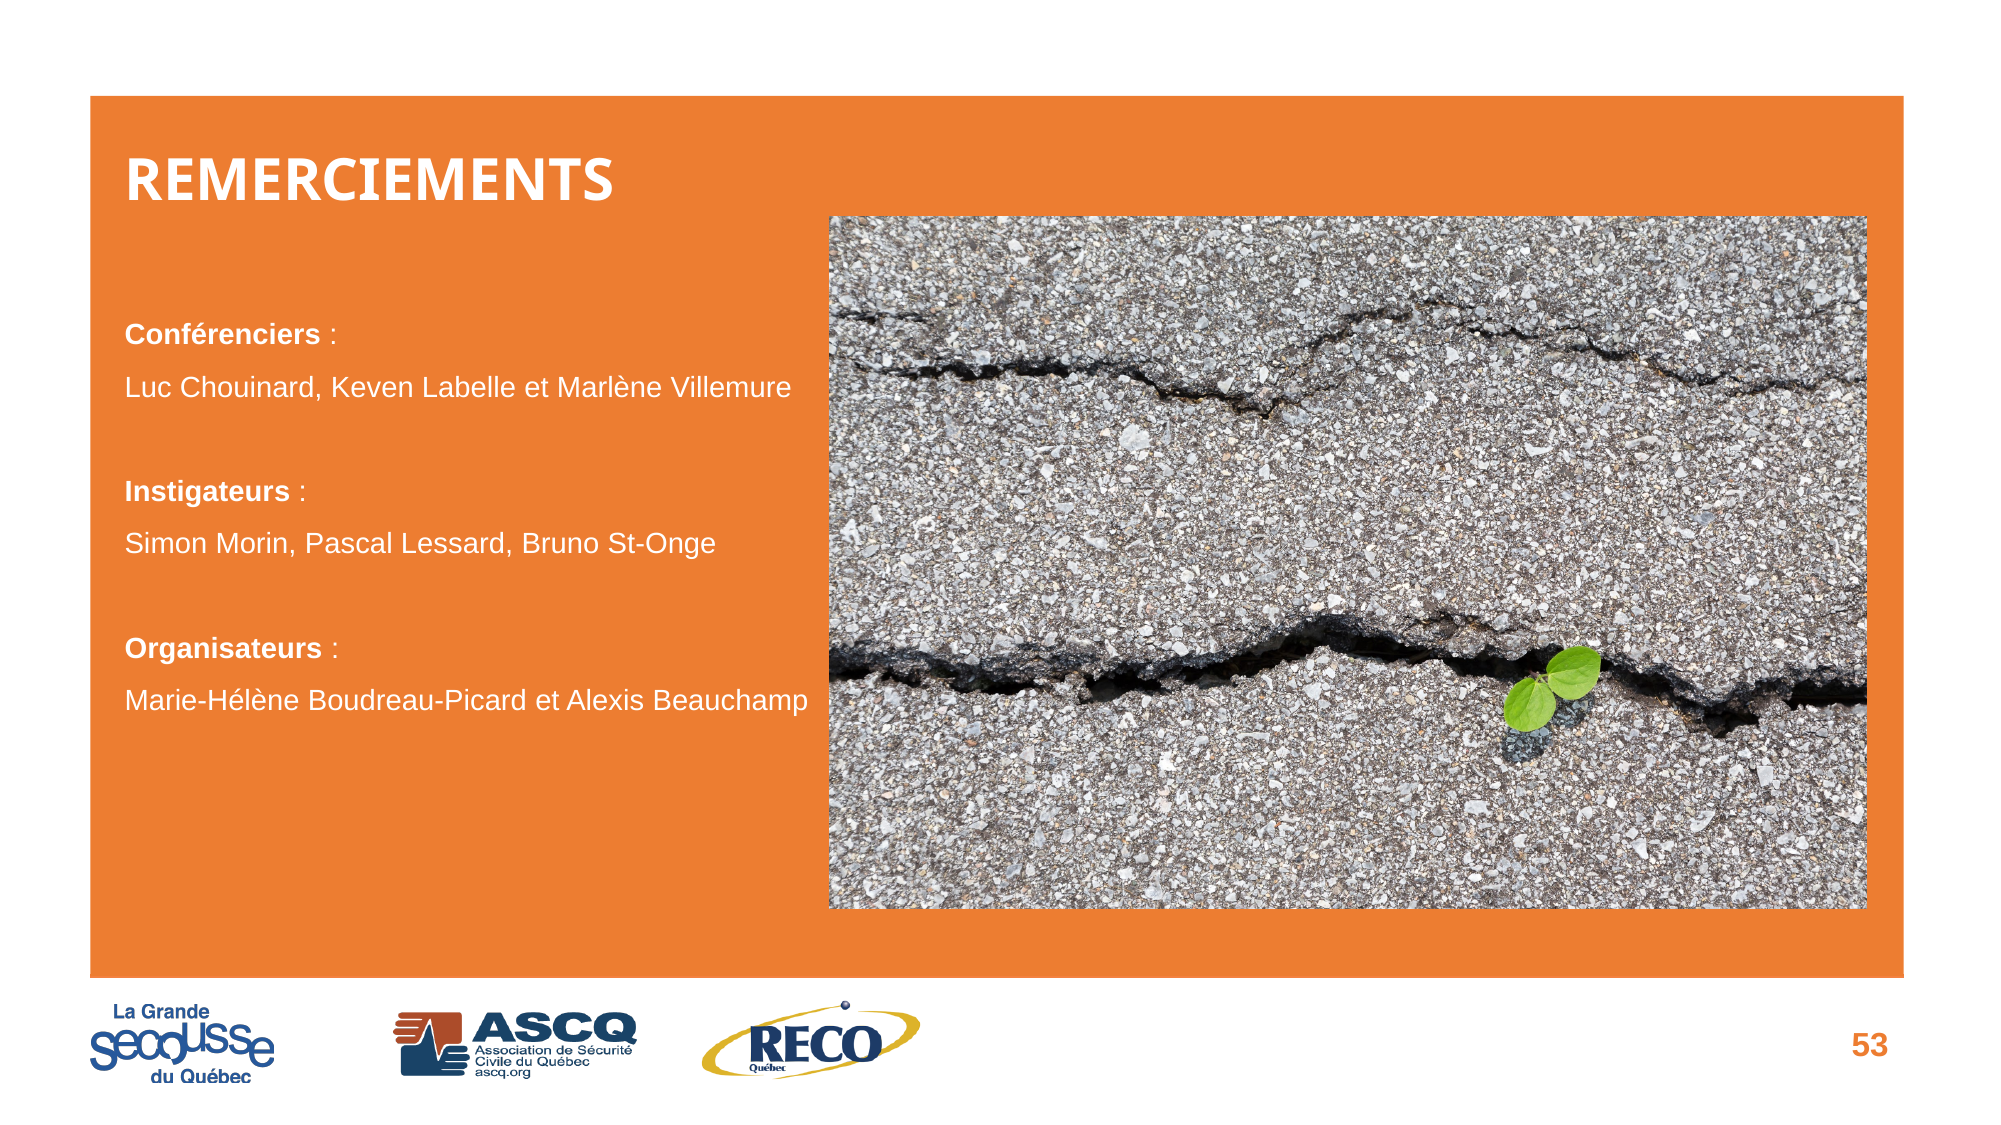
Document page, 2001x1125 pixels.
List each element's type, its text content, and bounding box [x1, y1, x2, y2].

picture [90, 1004, 274, 1083]
picture [381, 999, 644, 1089]
title REMERCIEMENTS [109, 142, 989, 248]
list Conférenciers : Luc Chouinard, Keven Labelle et Marlène Villemure Instigateurs : Simon Morin, Pascal Lessard, Bruno St-Onge Organisateurs : Marie-Hélène Boudreau-Picard et Alexis Beauchamp [109, 312, 830, 958]
picture [829, 216, 1867, 909]
picture [698, 999, 930, 1089]
